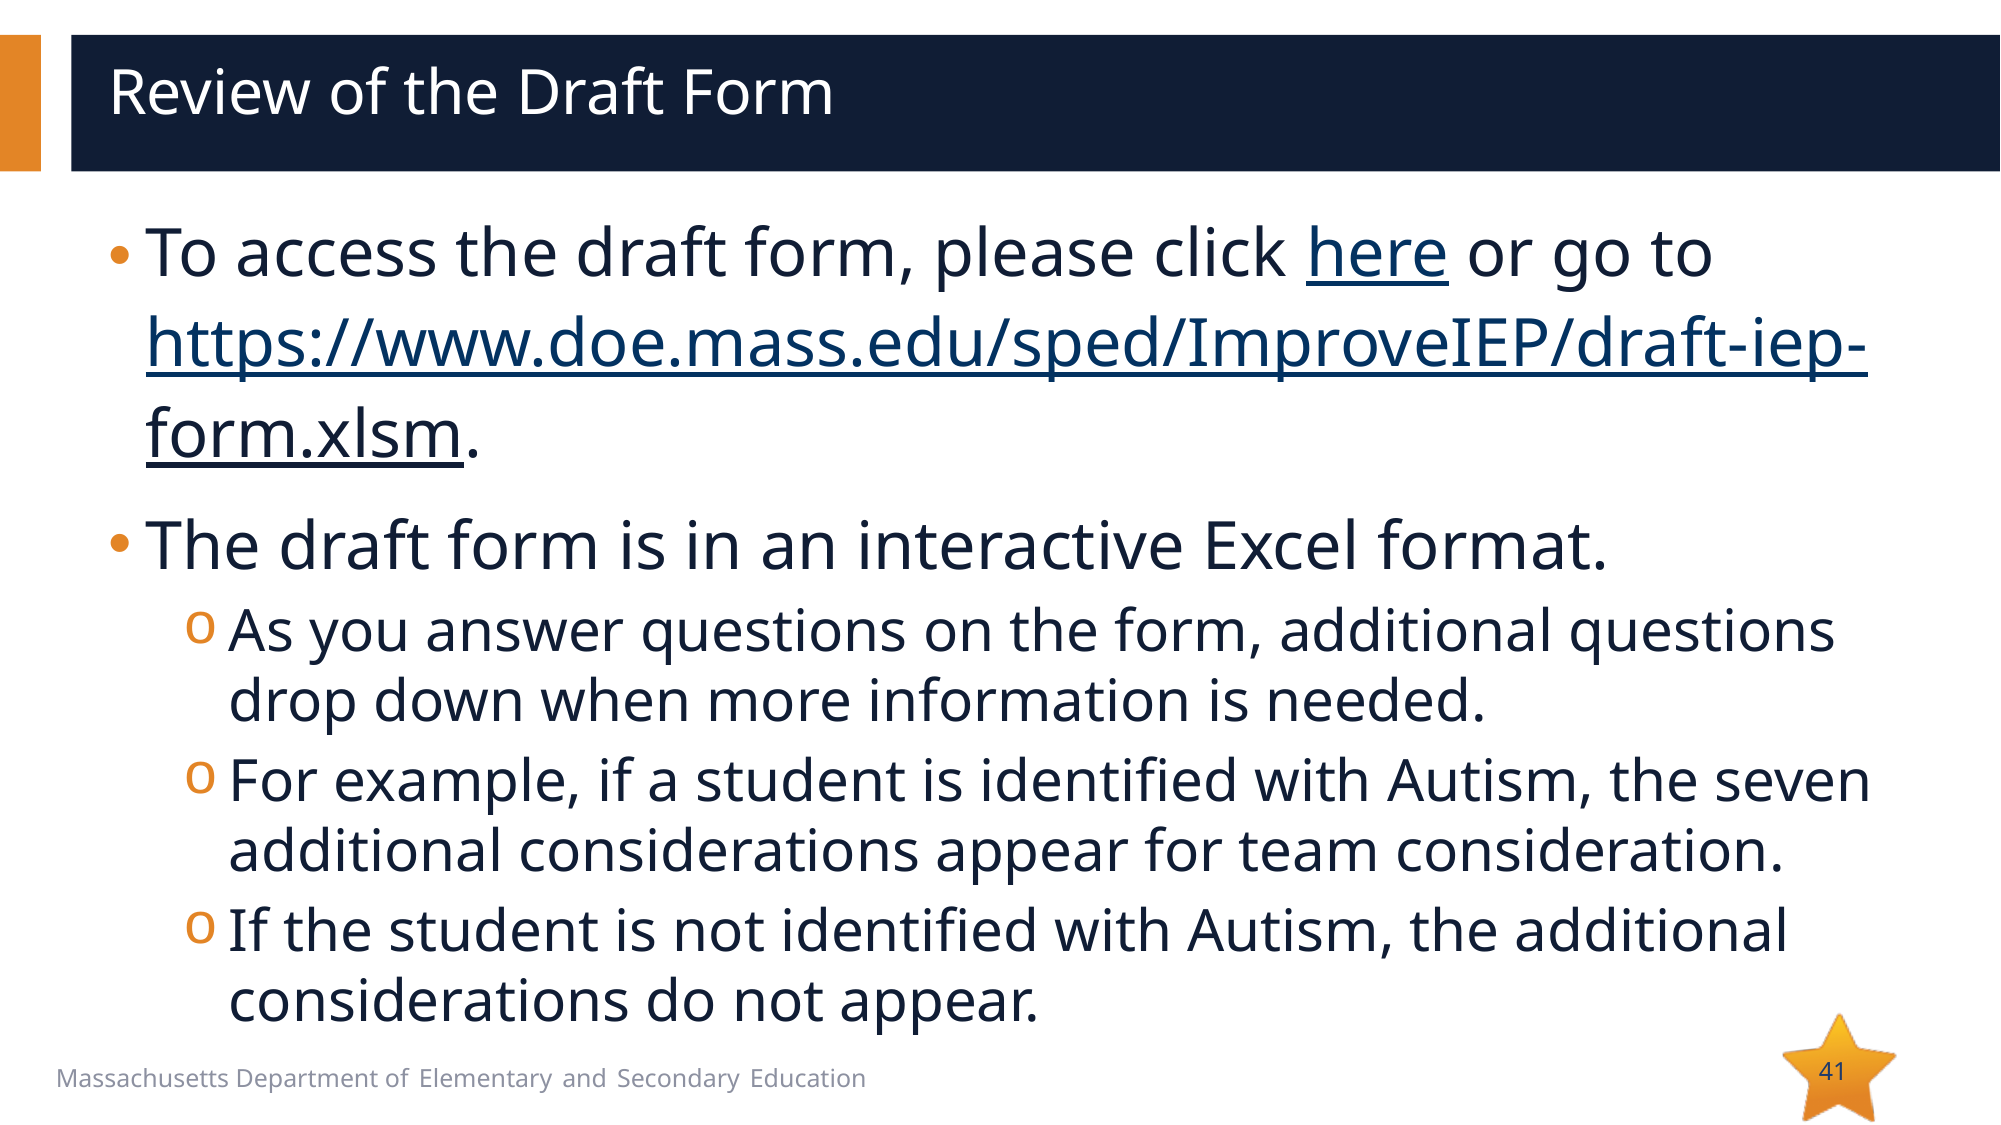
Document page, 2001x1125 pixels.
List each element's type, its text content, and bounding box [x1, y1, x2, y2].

picture [1775, 1031, 1909, 1125]
slide_number 41 [1412, 1042, 1863, 1103]
list To access the draft form, please click here or go to https://www.doe.mass.edu/sped/ImproveIEP/draft-iep-form.xlsm. The draft form is in an interactive Excel format. As you answer questions on the form, additional questions drop down when more information is needed. For example, if a student is identified with Autism, the seven additional considerations appear for team consideration. If the student is not identified with Autism, the additional considerations do not appear. [93, 201, 1959, 1031]
title Review of the Draft Form [93, 39, 1959, 151]
